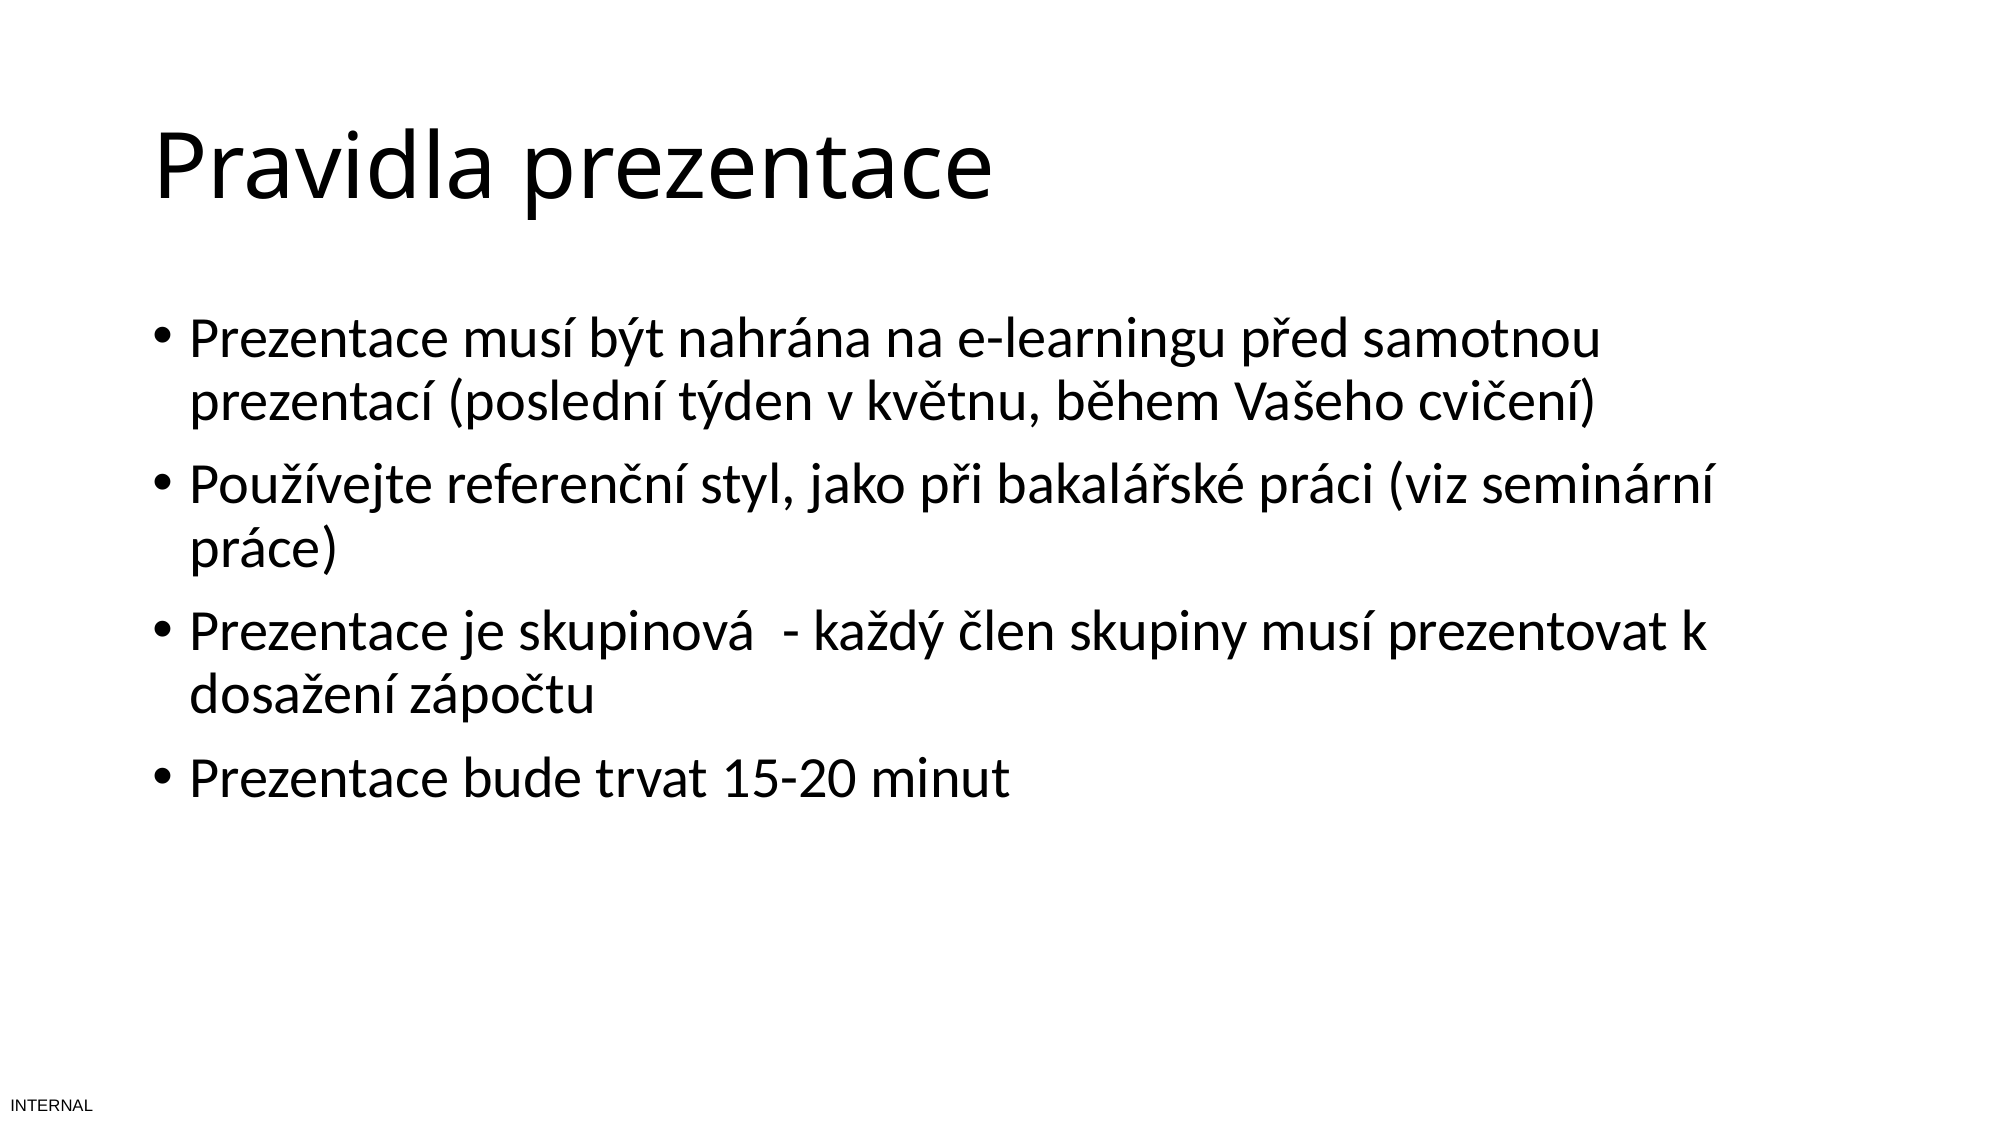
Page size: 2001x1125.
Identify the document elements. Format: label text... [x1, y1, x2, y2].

title Pravidla prezentace [137, 59, 1863, 278]
list Prezentace musí být nahrána na e-learningu před samotnou prezentací (poslední týden v květnu, během Vašeho cvičení) Používejte referenční styl, jako při bakalářské práci (viz seminární práce) Prezentace je skupinová - každý člen skupiny musí prezentovat k dosažení zápočtu Prezentace bude trvat 15-20 minut [137, 299, 1863, 1014]
